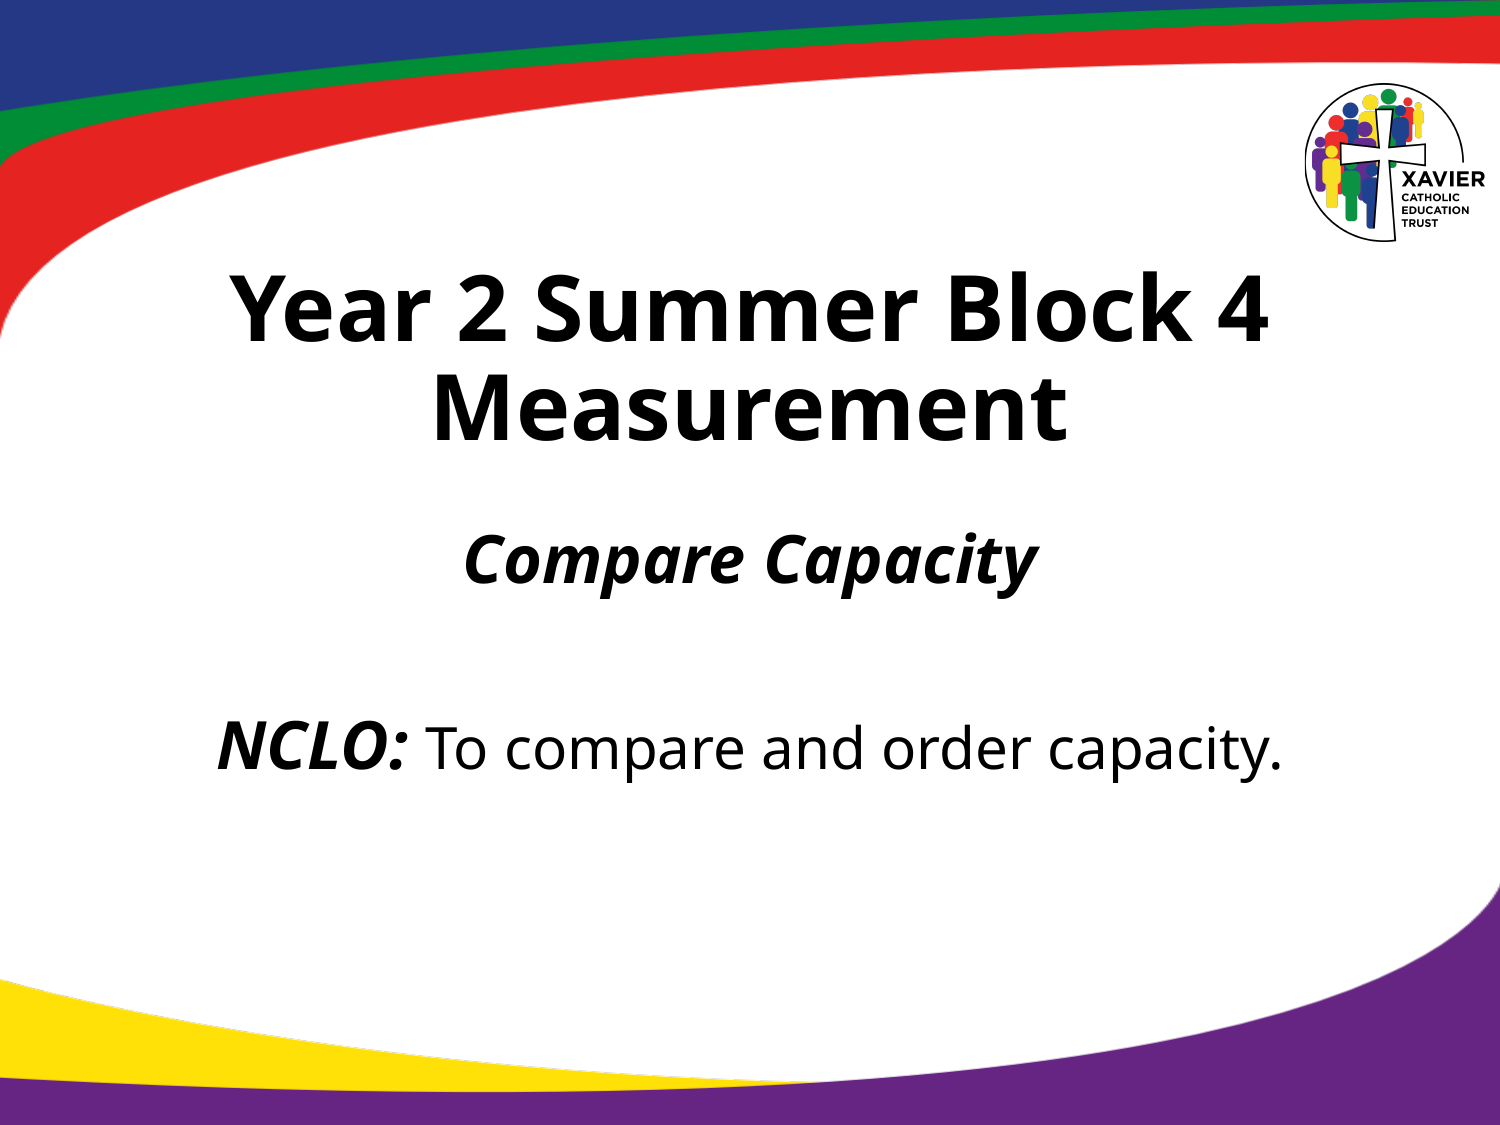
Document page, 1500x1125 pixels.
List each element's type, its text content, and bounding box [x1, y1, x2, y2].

title Year 2 Summer Block 4 Measurement [83, 205, 1417, 519]
list Compare Capacity NCLO: To compare and order capacity. [103, 518, 1397, 1028]
